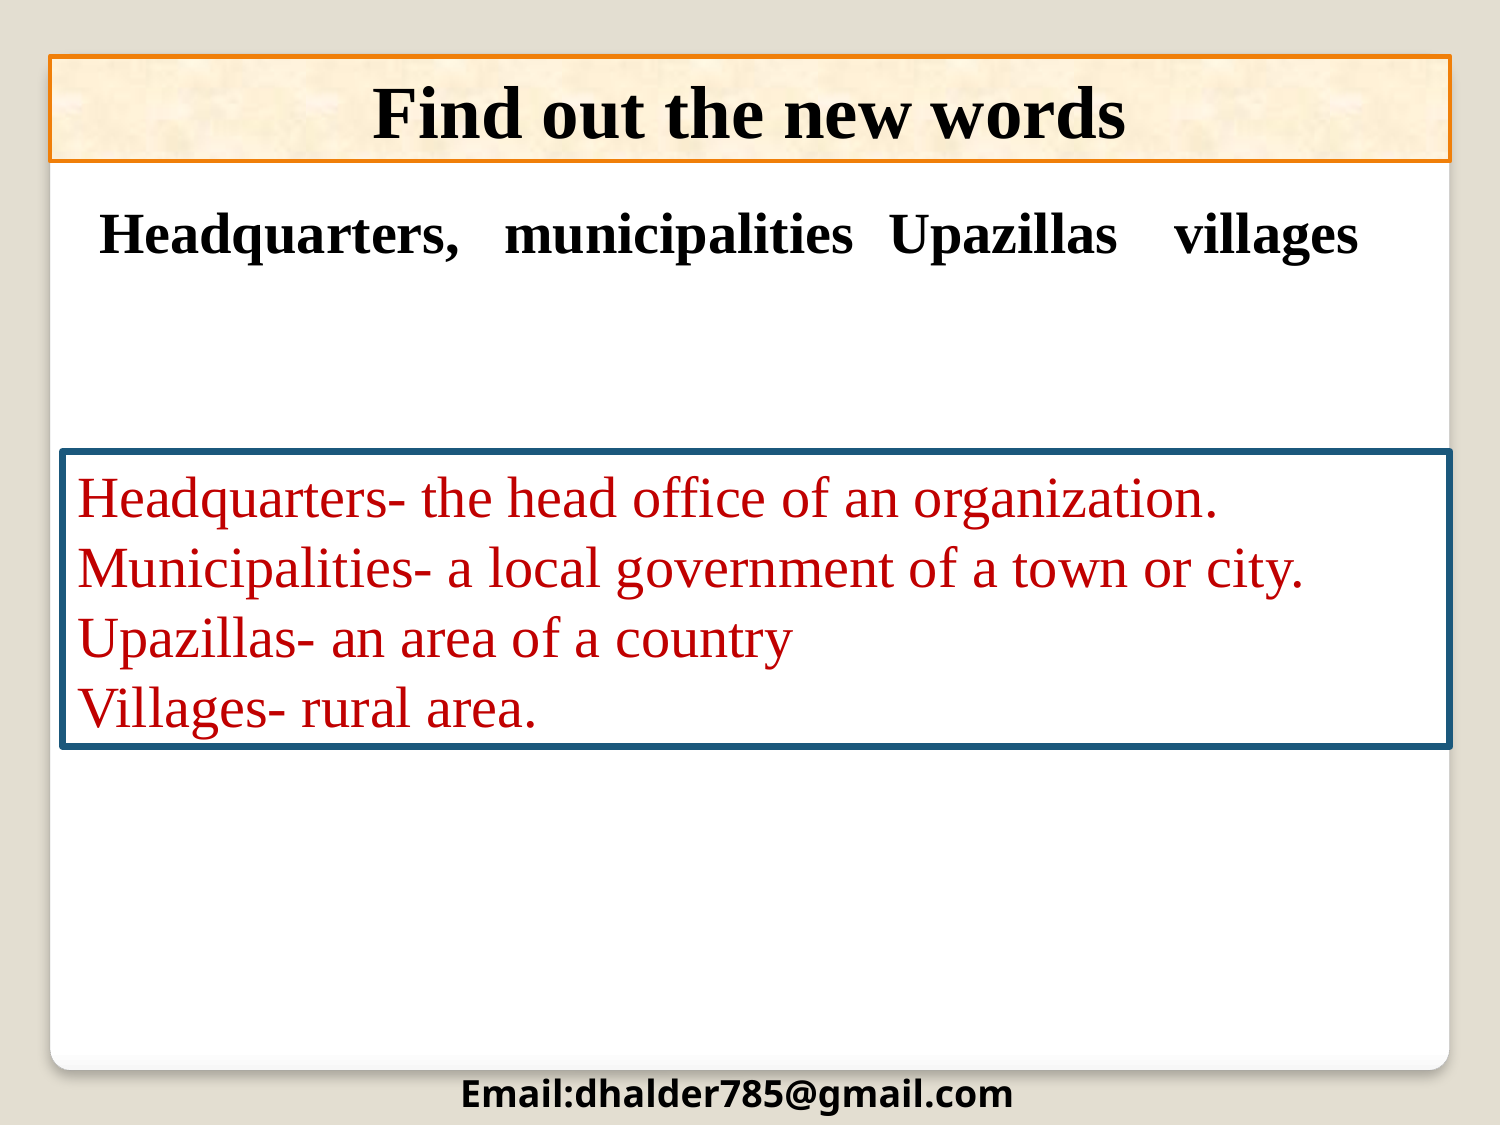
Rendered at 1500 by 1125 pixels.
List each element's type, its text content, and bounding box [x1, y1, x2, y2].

text_box Upazillas [873, 187, 1148, 273]
text_box Headquarters, [84, 187, 476, 273]
text_box Email:dhalder785@gmail.com [200, 1062, 1275, 1123]
text_box villages [1159, 187, 1375, 273]
text_box municipalities [489, 187, 870, 273]
text_box Headquarters- the head office of an organization. Municipalities- a local government of a town or city. Upazillas- an area of a country Villages- rural area. [59, 448, 1453, 750]
text_box Find out the new words [50, 56, 1450, 162]
